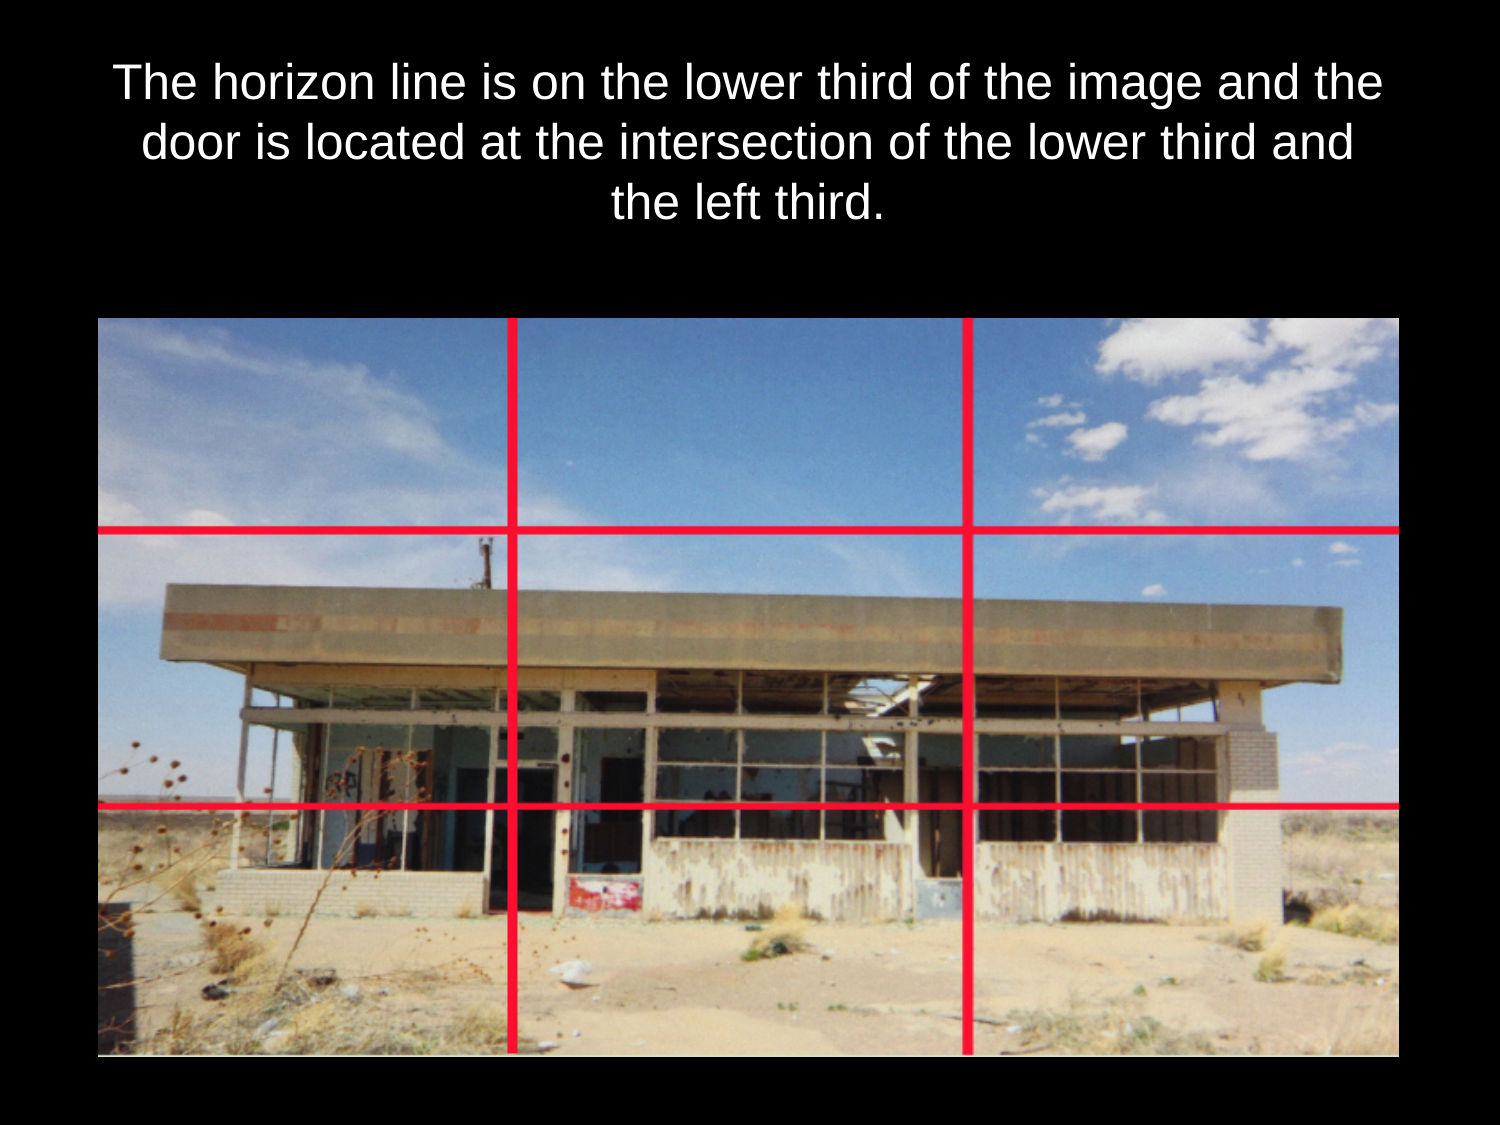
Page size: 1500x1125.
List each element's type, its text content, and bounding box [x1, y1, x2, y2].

picture [97, 318, 1400, 1057]
list The horizon line is on the lower third of the image and the door is located at the intersection of the lower third and the left third. [84, 42, 1413, 300]
